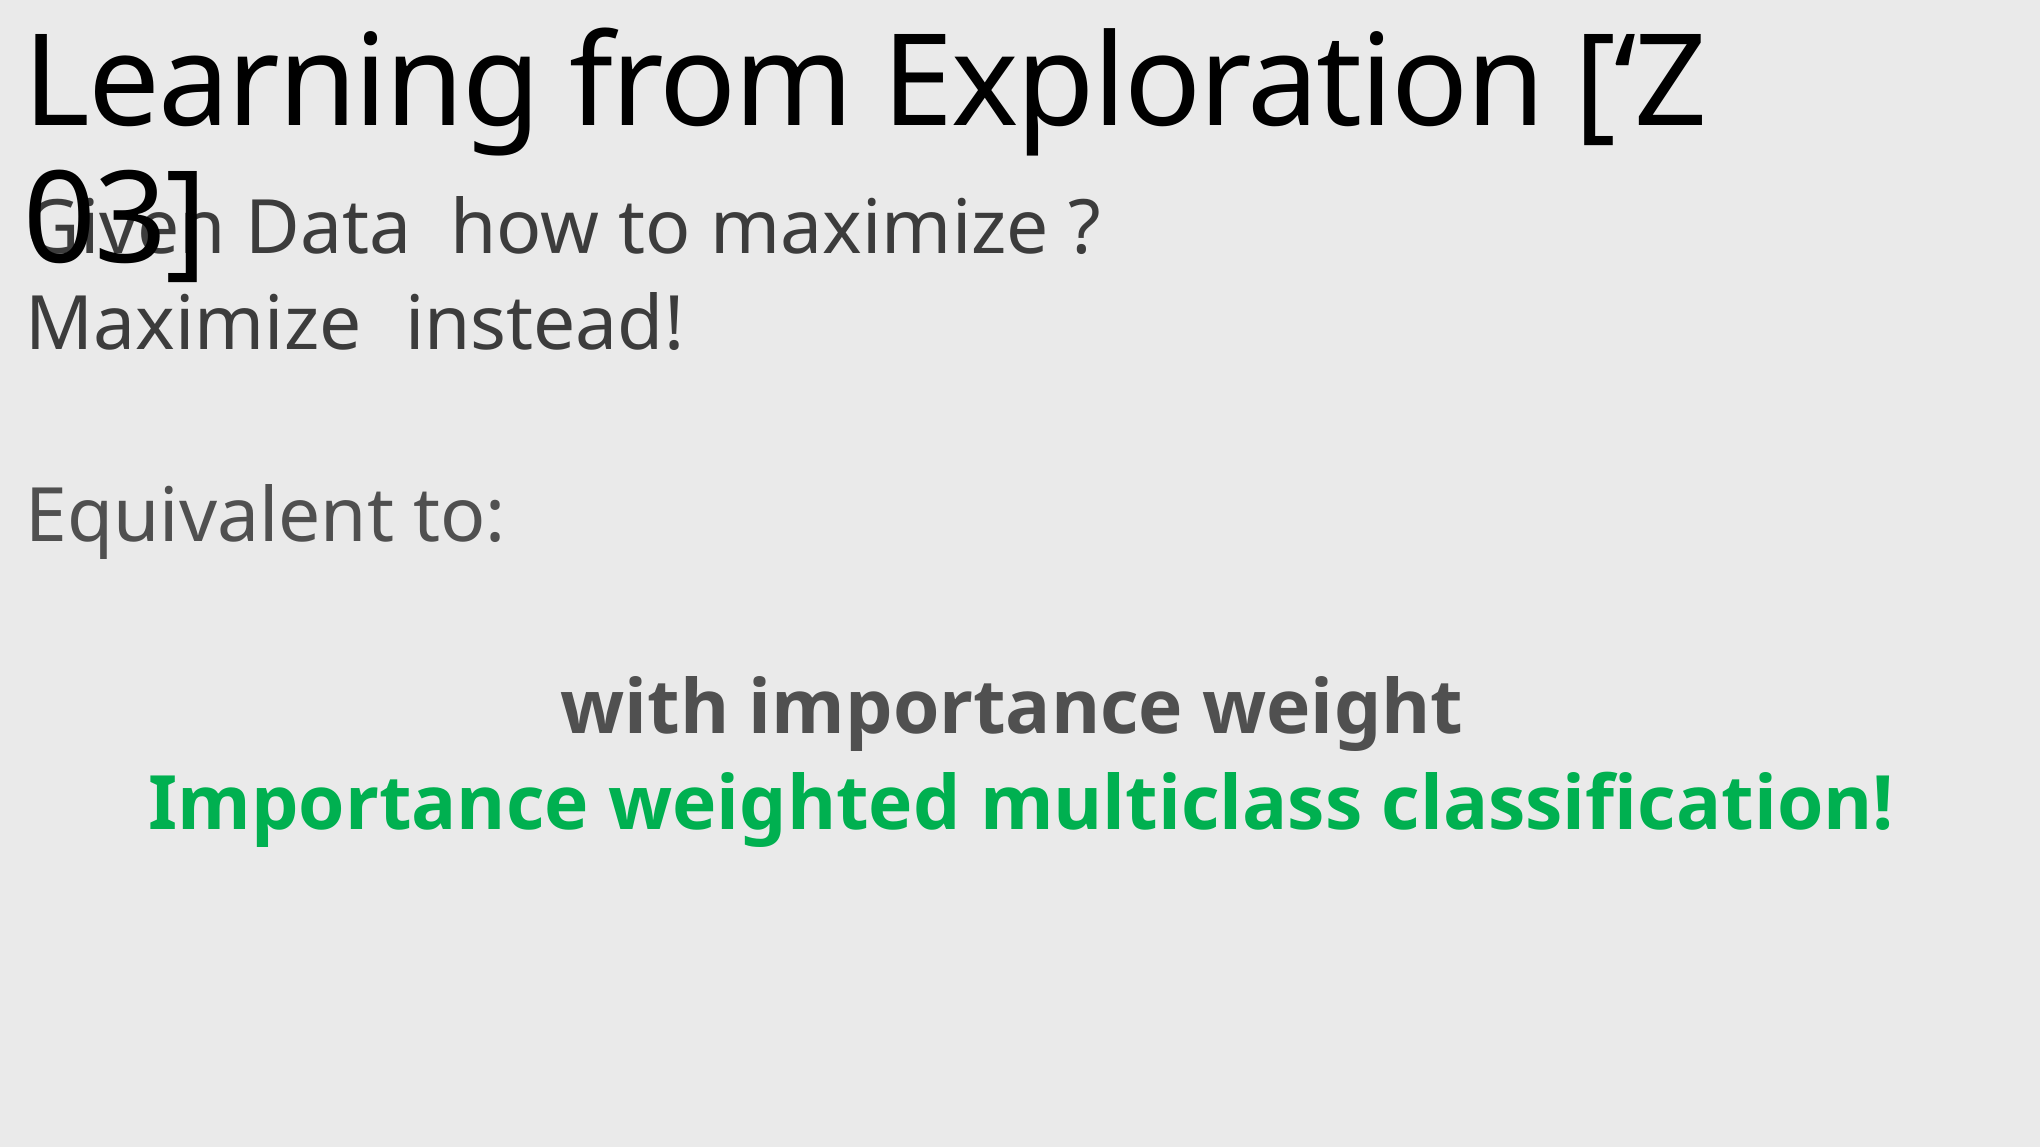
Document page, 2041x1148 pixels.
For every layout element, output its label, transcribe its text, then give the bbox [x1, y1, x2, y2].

title Learning from Exploration [‘Z 03] [0, 0, 1866, 126]
